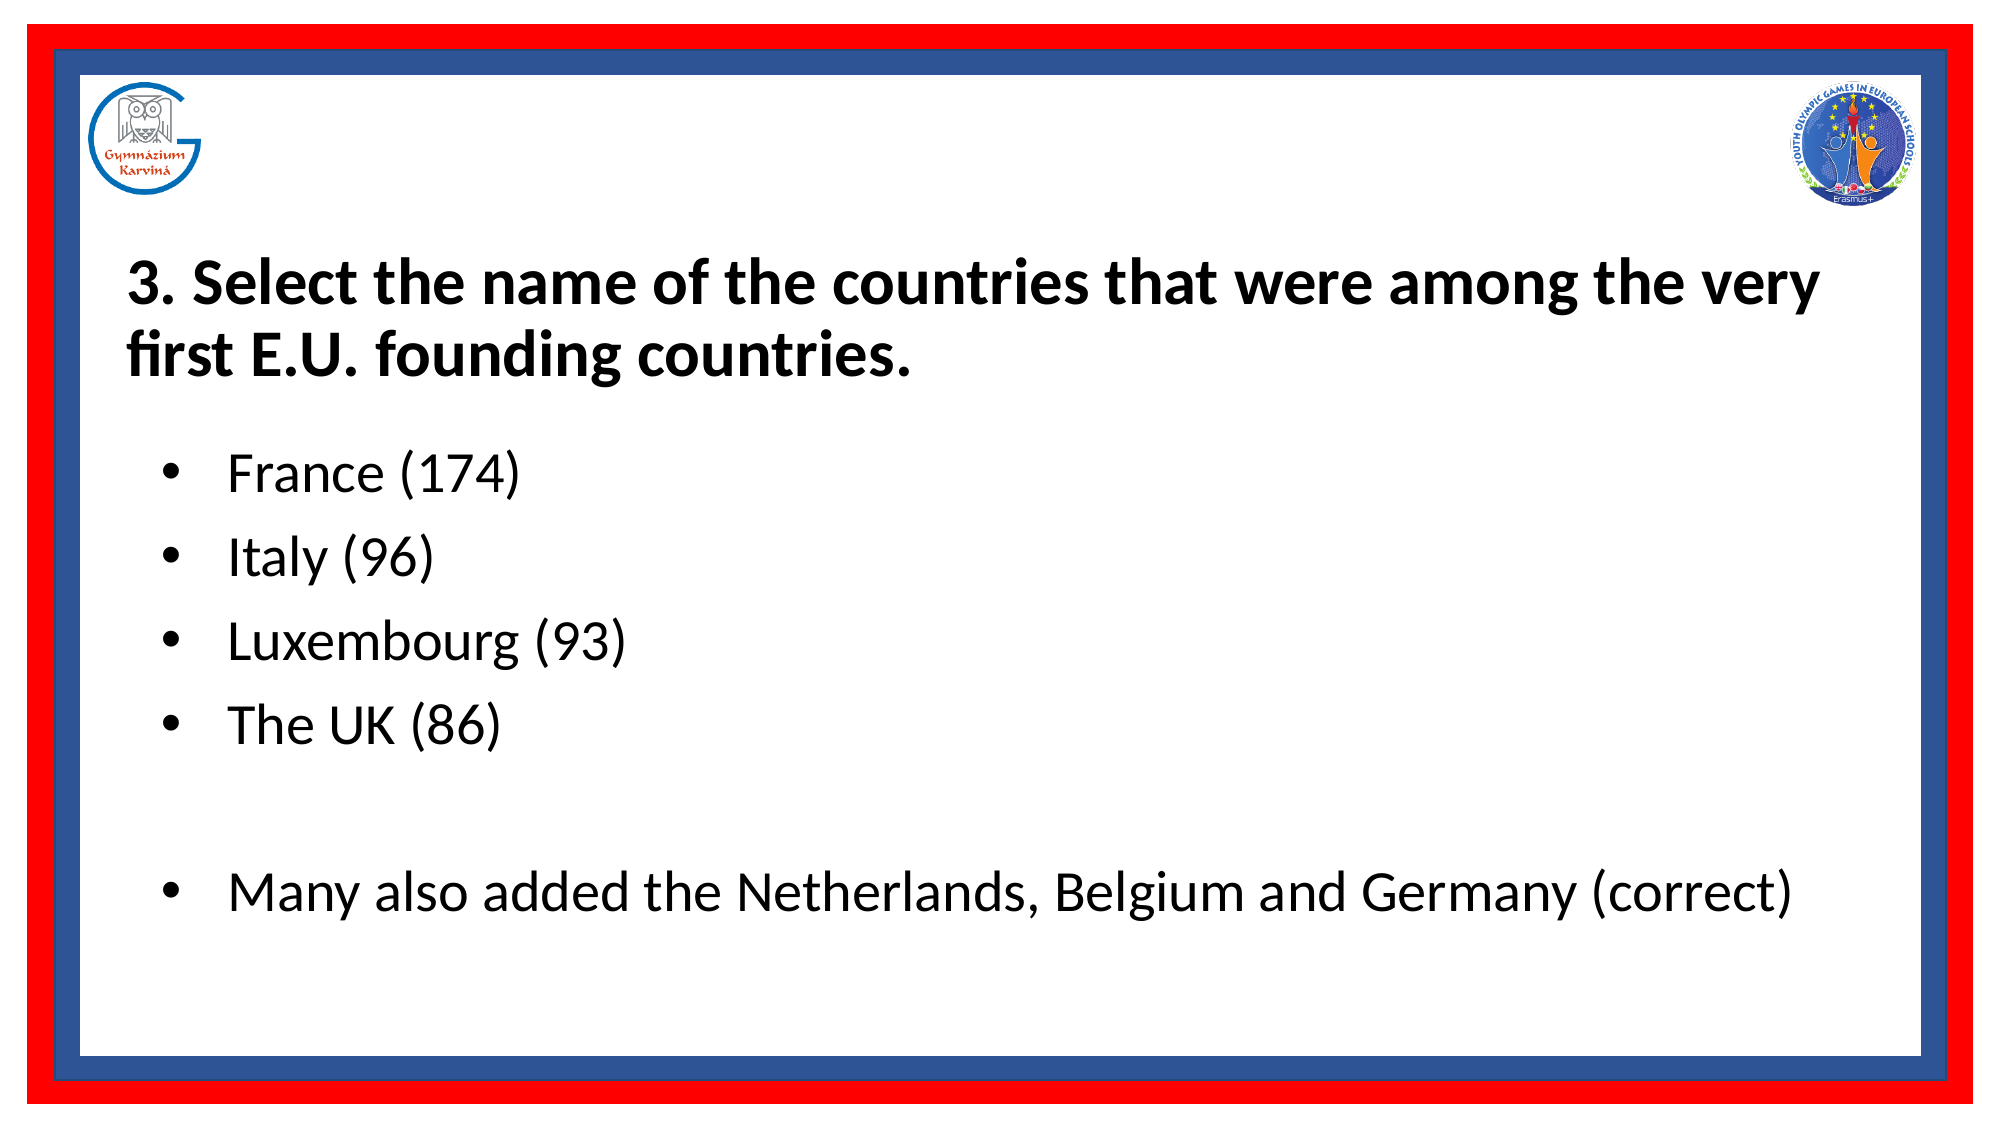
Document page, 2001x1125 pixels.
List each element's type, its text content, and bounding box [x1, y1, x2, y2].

picture [85, 79, 203, 197]
list France (174) Italy (96) Luxembourg (93) The UK (86) Many also added the Netherlands, Belgium and Germany (correct) [137, 427, 1863, 1014]
title 3. Select the name of the countries that were among the very first E.U. founding countries. [111, 210, 1906, 428]
picture [1786, 76, 1919, 211]
